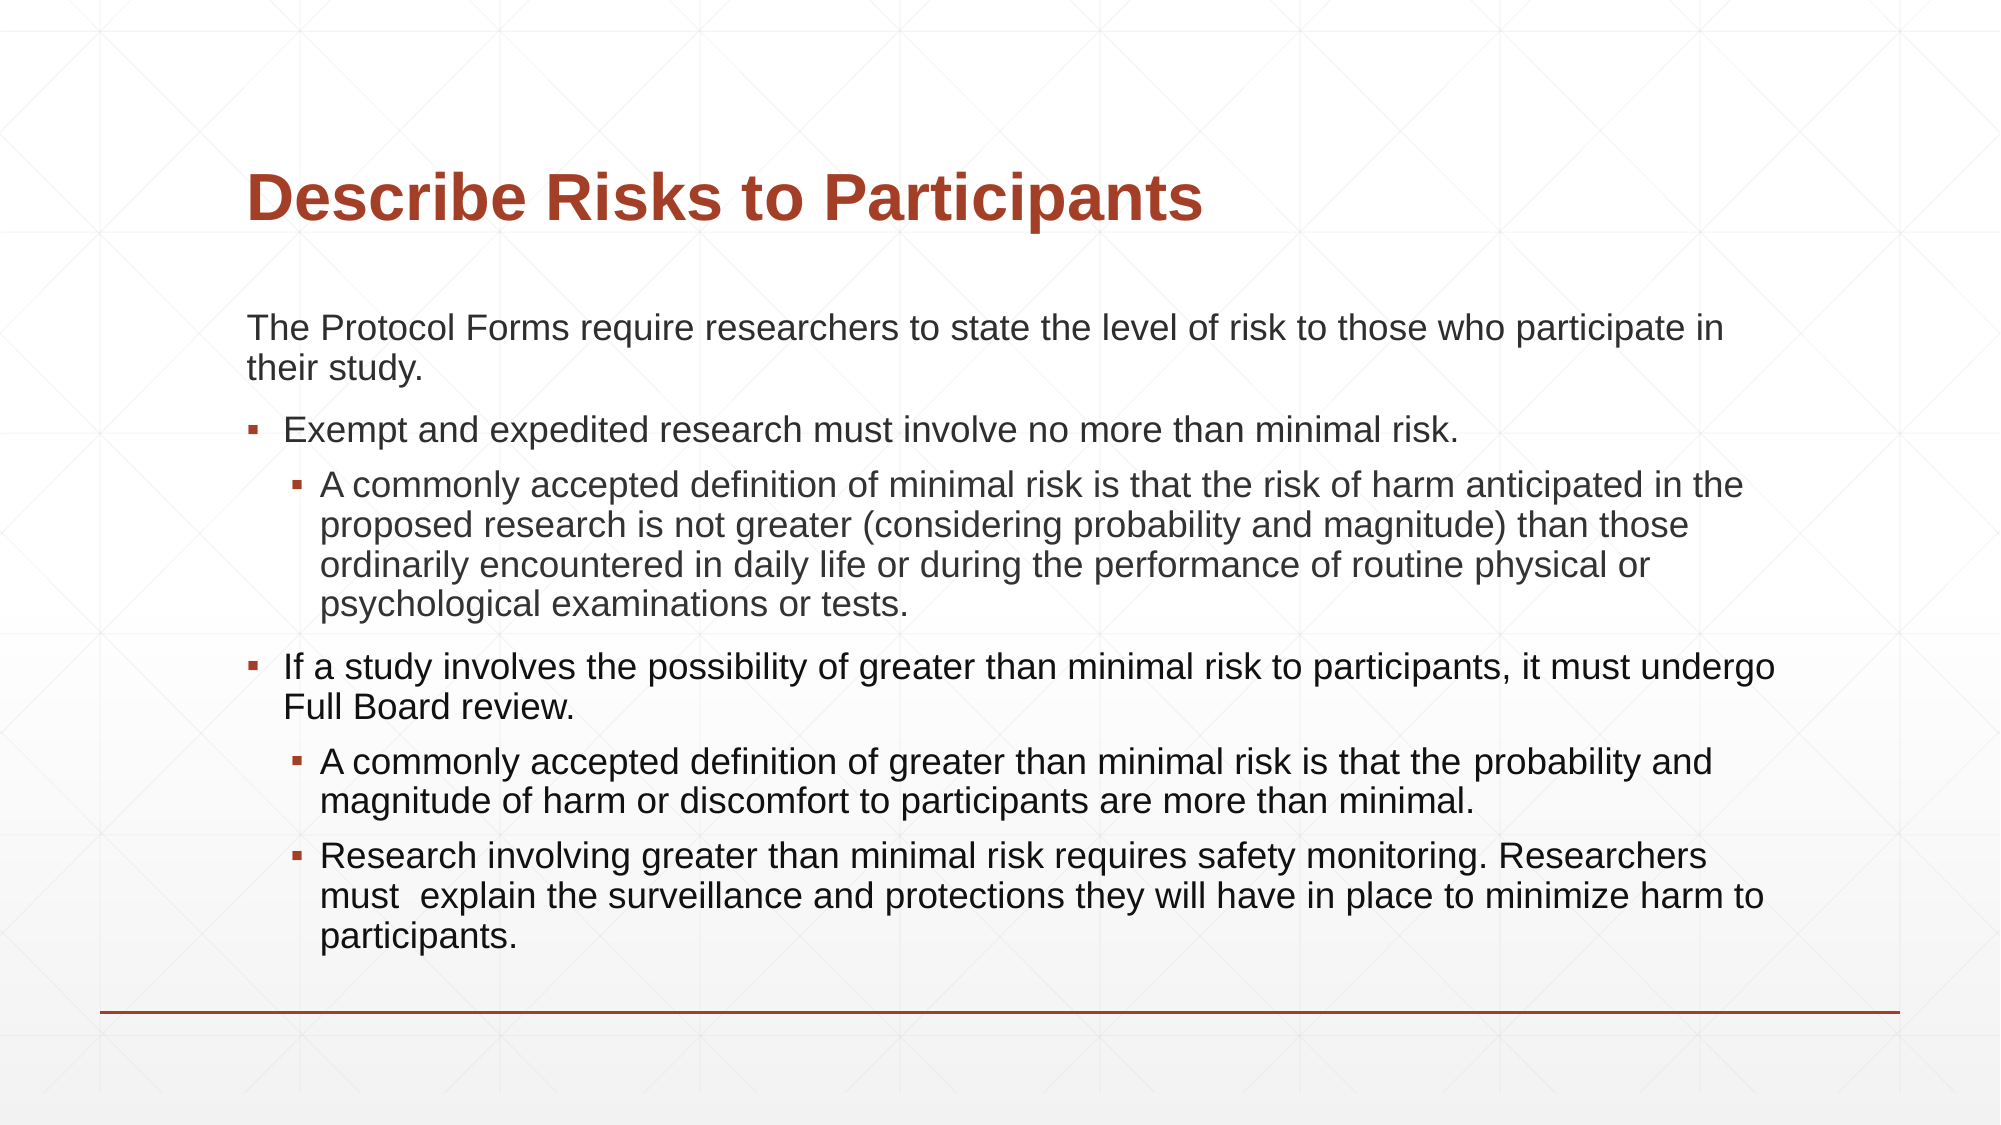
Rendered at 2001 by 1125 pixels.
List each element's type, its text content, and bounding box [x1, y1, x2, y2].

list The Protocol Forms require researchers to state the level of risk to those who participate in their study. Exempt and expedited research must involve no more than minimal risk. A commonly accepted definition of minimal risk is that the risk of harm anticipated in the proposed research is not greater (considering probability and magnitude) than those ordinarily encountered in daily life or during the performance of routine physical or psychological examinations or tests. If a study involves the possibility of greater than minimal risk to participants, it must undergo Full Board review. A commonly accepted definition of greater than minimal risk is that the probability and magnitude of harm or discomfort to participants are more than minimal. Research involving greater than minimal risk requires safety monitoring. Researchers must explain the surveillance and protections they will have in place to minimize harm to participants. [231, 301, 1807, 974]
title Describe Risks to Participants [212, 140, 1788, 243]
